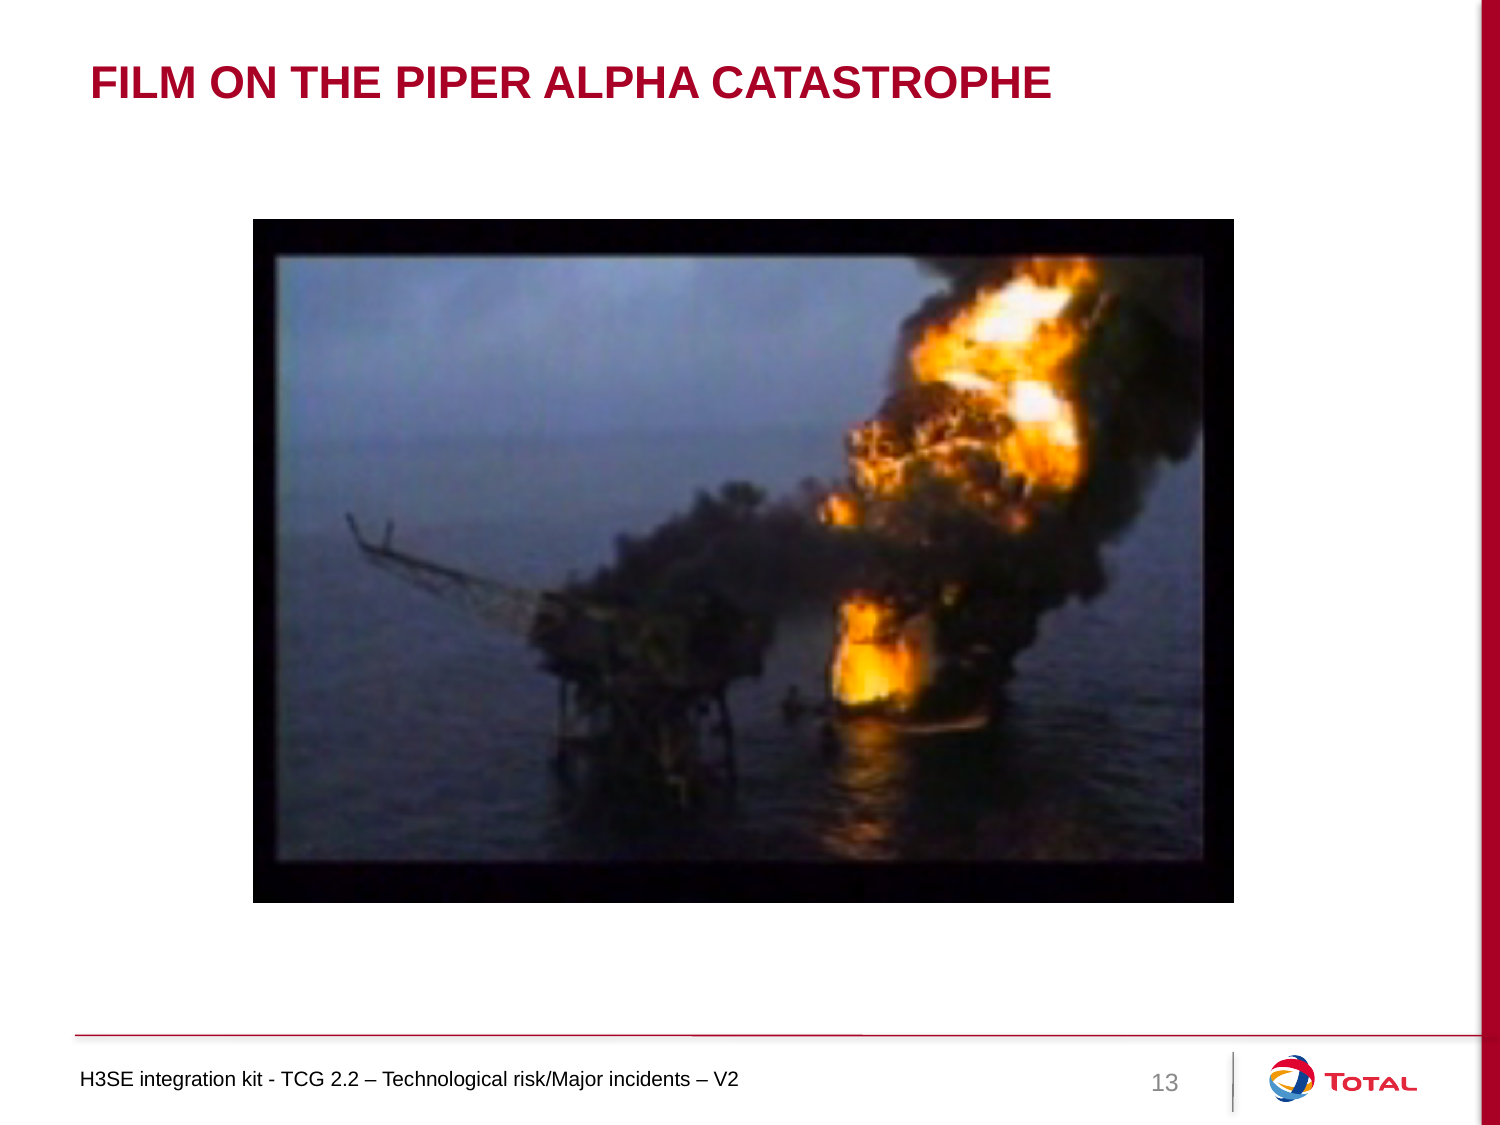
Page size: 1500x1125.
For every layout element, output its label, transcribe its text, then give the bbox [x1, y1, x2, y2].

picture [1260, 1045, 1426, 1112]
title FILM on the Piper Alpha catastrophe [75, 45, 1424, 150]
slide_number 13 [1074, 1051, 1194, 1112]
footer H3SE integration kit - TCG 2.2 – Technological risk/Major incidents – V2 [64, 1058, 1154, 1119]
picture [253, 219, 1234, 903]
